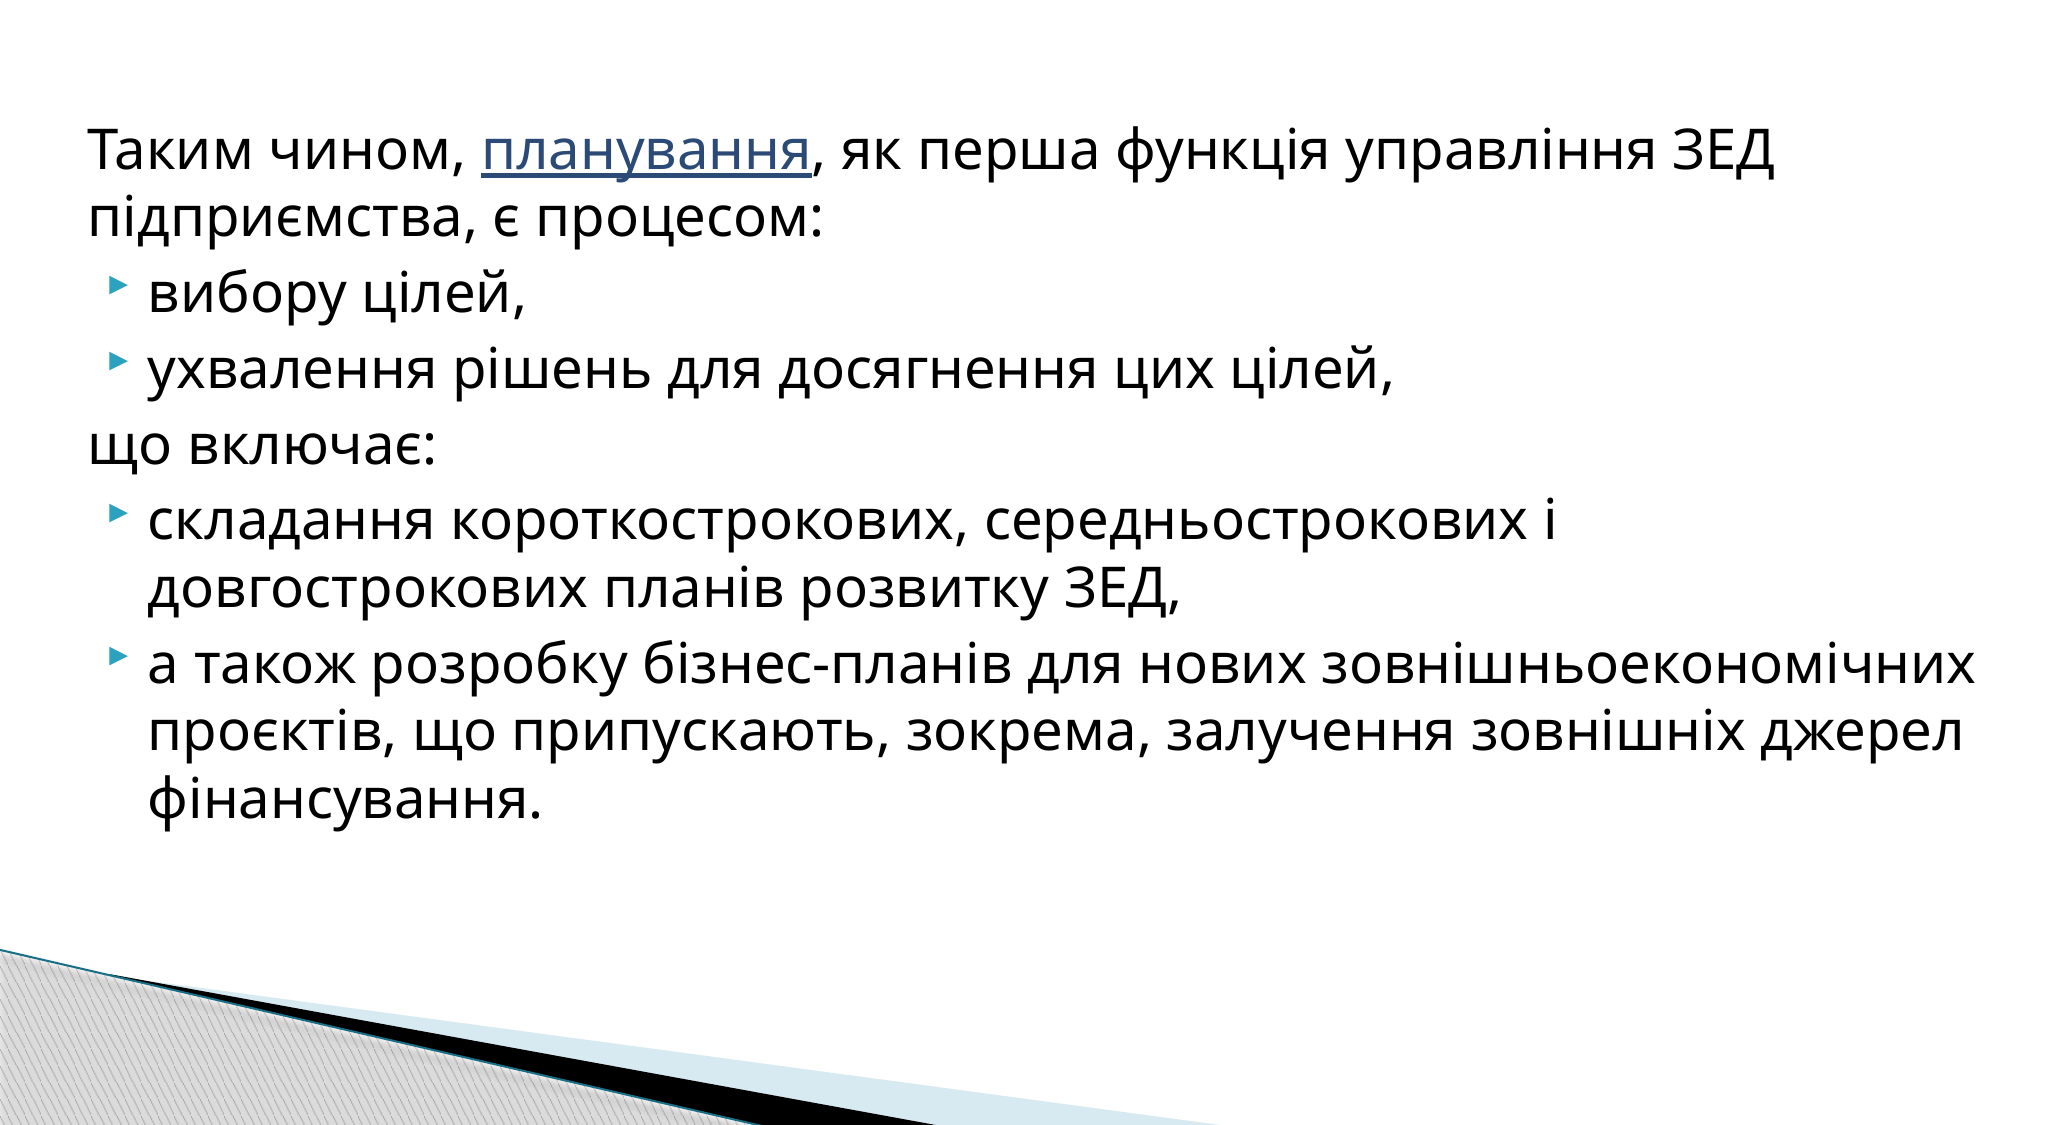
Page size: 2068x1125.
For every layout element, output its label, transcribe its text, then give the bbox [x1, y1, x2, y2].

list Таким чином, планування, як перша функція управління ЗЕД підприємства, є процесом: вибору цілей, ухвалення рішень для досягнення цих цілей, що включає: складання короткострокових, середньострокових і довгострокових планів розвитку ЗЕД, а також розробку бізнес-планів для нових зовнішньоекономічних проєктів, що припускають, зокрема, залучення зовнішніх джерел фінансування. [73, 105, 2027, 1026]
